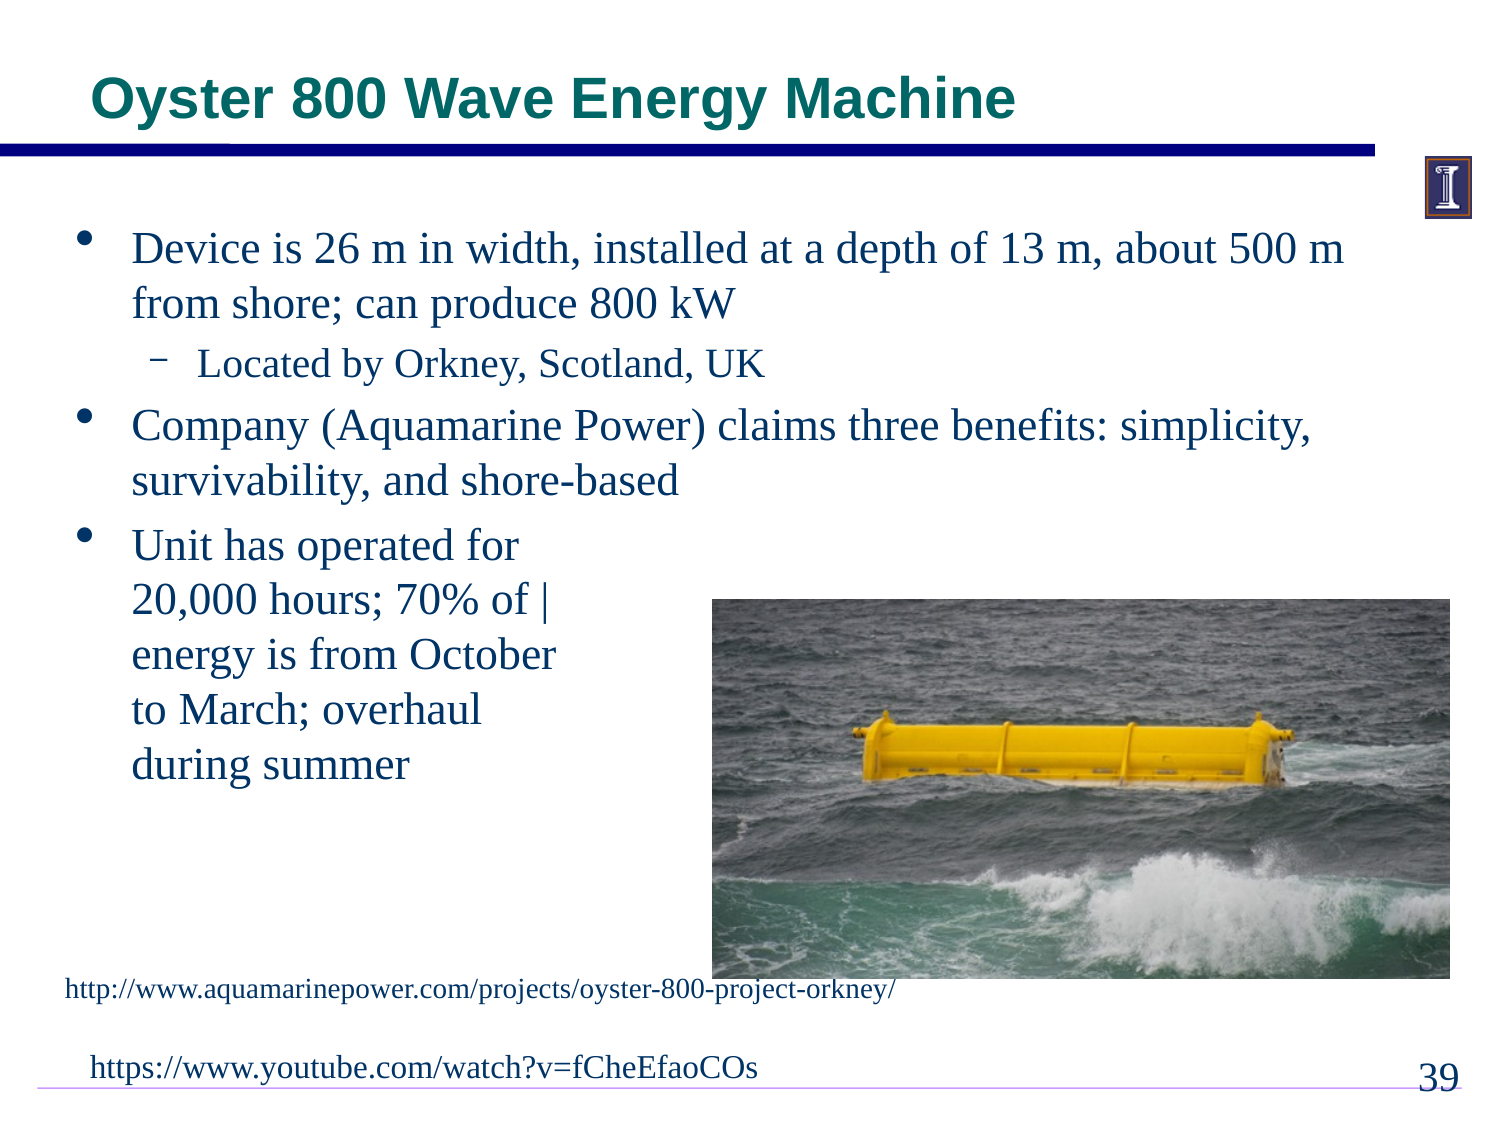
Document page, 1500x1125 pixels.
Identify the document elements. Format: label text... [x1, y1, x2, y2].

list Device is 26 m in width, installed at a depth of 13 m, about 500 m from shore; can produce 800 kW Located by Orkney, Scotland, UK Company (Aquamarine Power) claims three benefits: simplicity, survivability, and shore-based Unit has operated for 20,000 hours; 70% of | energy is from October to March; overhaul during summer [59, 209, 1373, 823]
title Oyster 800 Wave Energy Machine [74, 12, 1388, 188]
picture [1424, 156, 1472, 219]
picture [712, 599, 1451, 979]
text_box http://www.aquamarinepower.com/projects/oyster-800-project-orkney/ [50, 961, 1125, 1012]
text_box https://www.youtube.com/watch?v=fCheEfaoCOs [74, 1037, 825, 1093]
slide_number 38 [1162, 1037, 1476, 1113]
